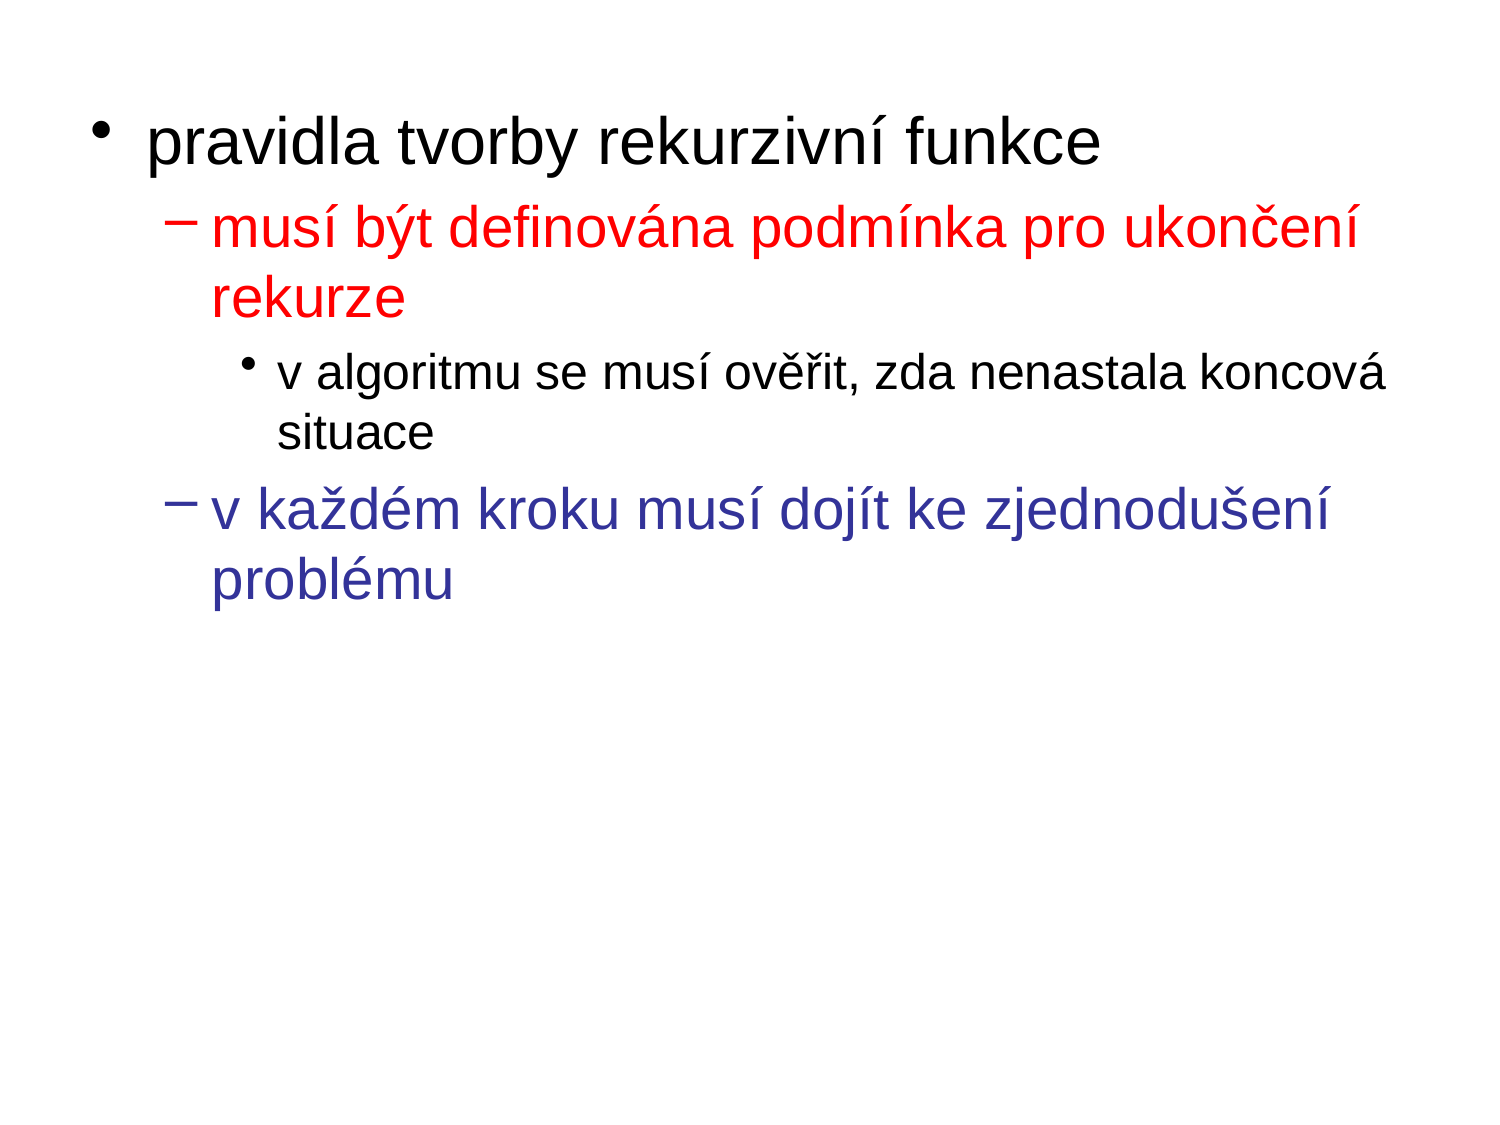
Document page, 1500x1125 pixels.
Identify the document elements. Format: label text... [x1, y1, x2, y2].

list pravidla tvorby rekurzivní funkce musí být definována podmínka pro ukončení rekurze v algoritmu se musí ověřit, zda nenastala koncová situace v každém kroku musí dojít ke zjednodušení problému [75, 90, 1425, 1005]
